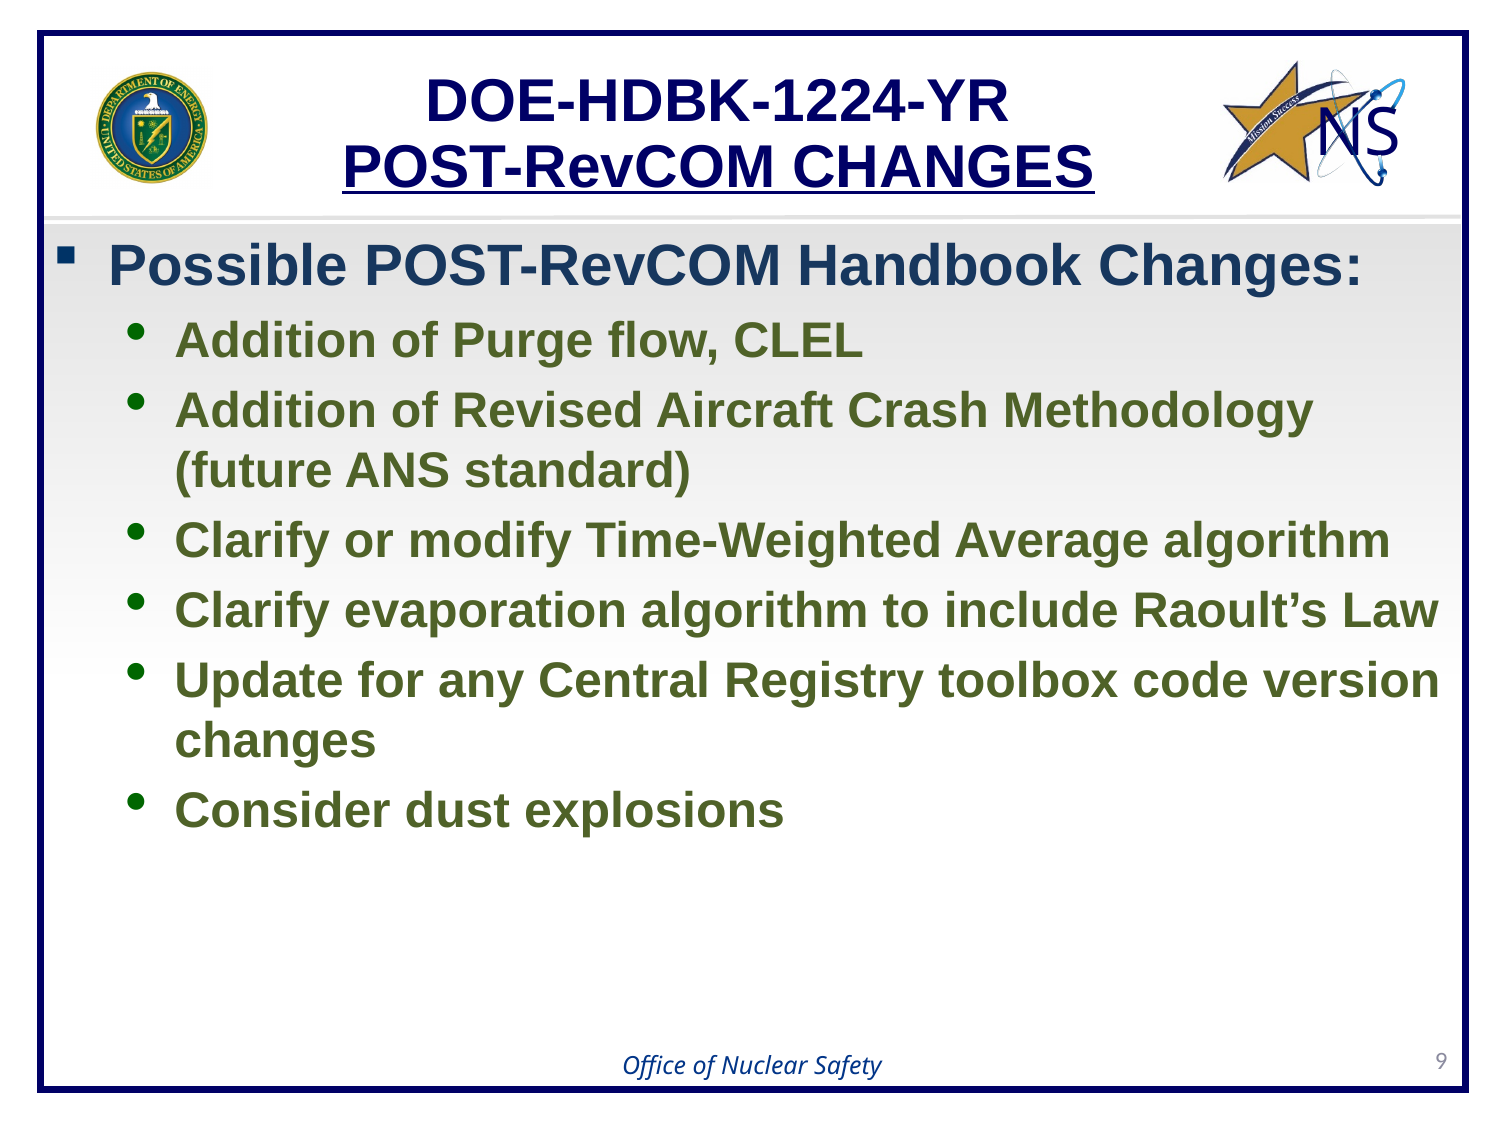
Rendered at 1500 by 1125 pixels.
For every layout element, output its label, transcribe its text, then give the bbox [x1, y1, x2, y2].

picture [90, 66, 213, 189]
list Possible POST-RevCOM Handbook Changes: Addition of Purge flow, CLEL Addition of Revised Aircraft Crash Methodology (future ANS standard) Clarify or modify Time-Weighted Average algorithm Clarify evaporation algorithm to include Raoult’s Law Update for any Central Registry toolbox code version changes Consider dust explosions [37, 220, 1463, 1090]
text_box DOE-HDBK-1224-YR POST-RevCOM CHANGES [224, 49, 1213, 220]
picture [1220, 60, 1410, 189]
